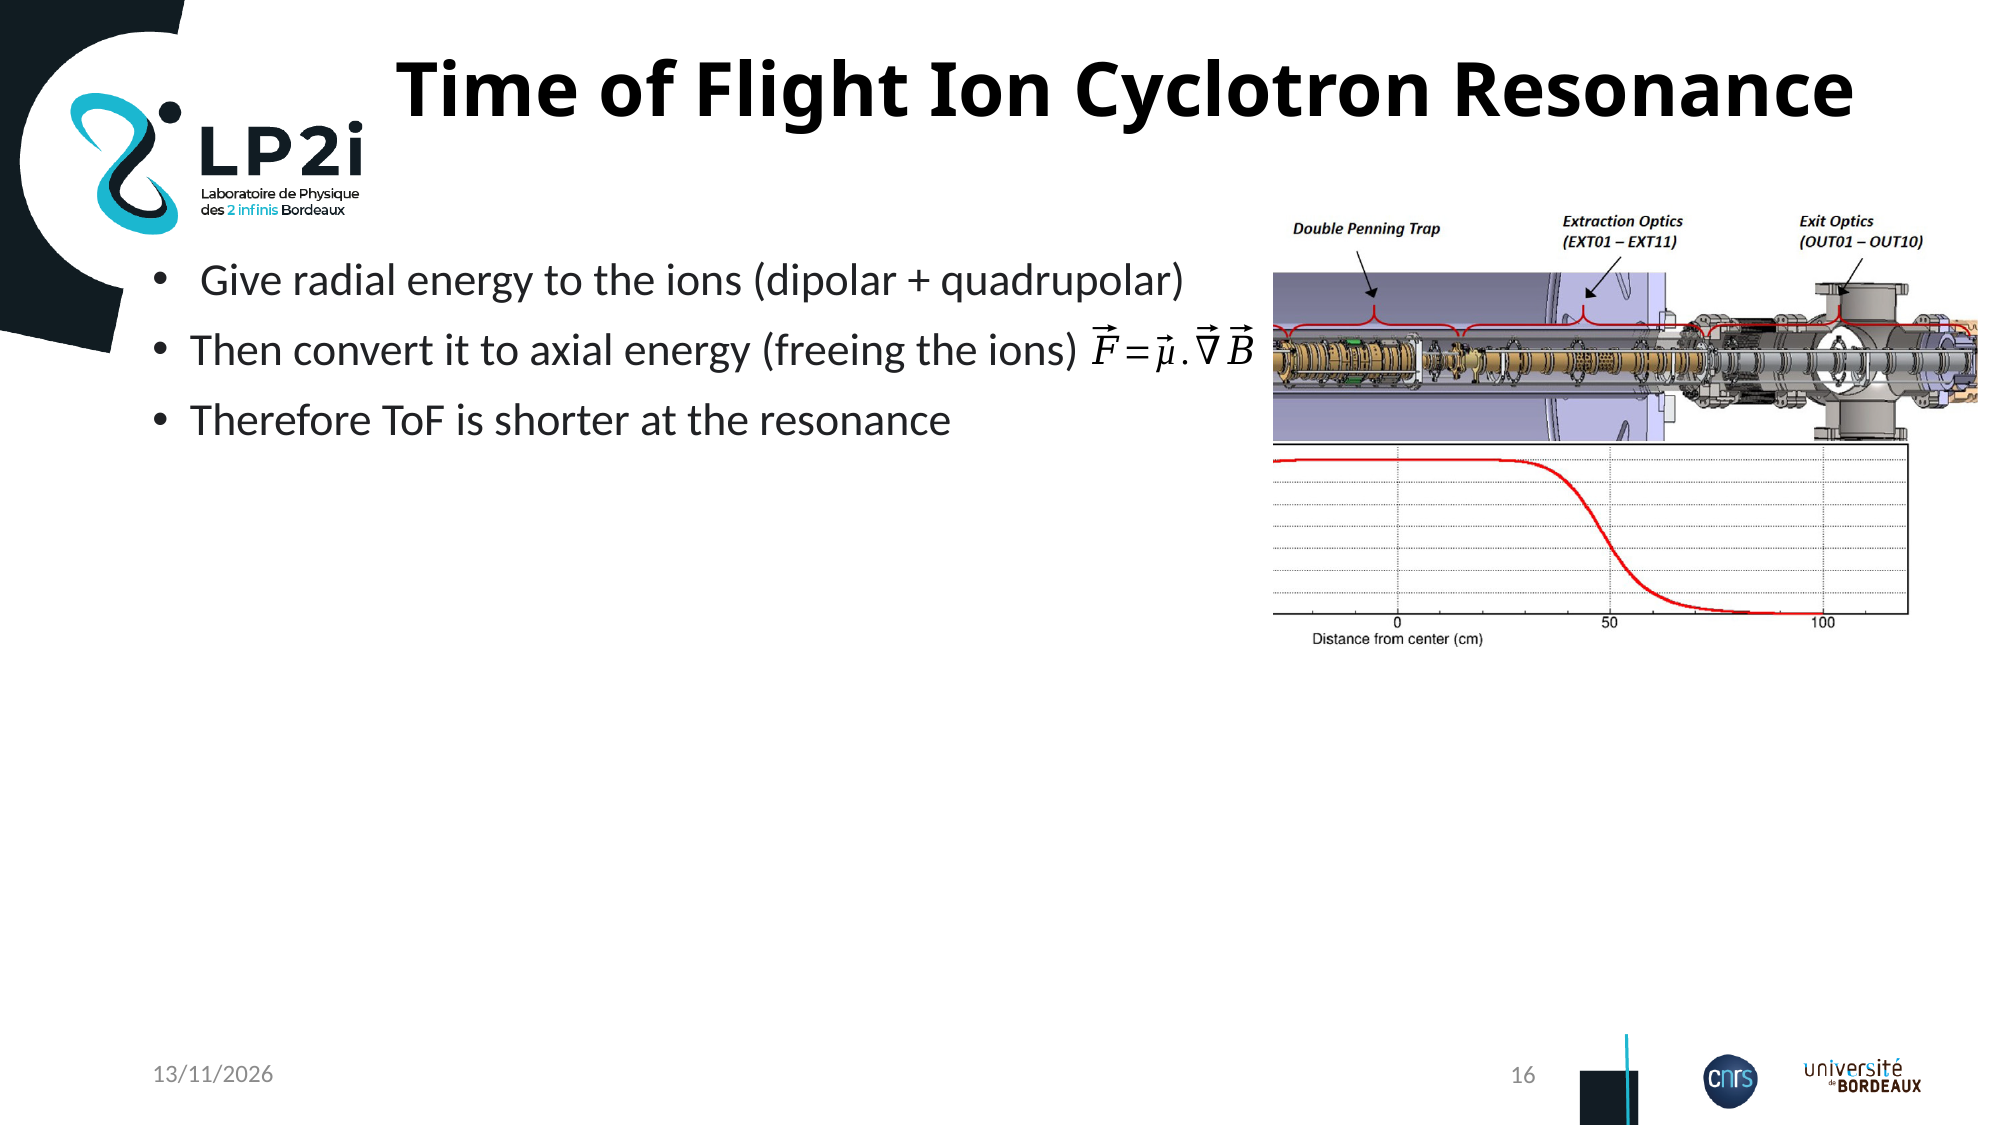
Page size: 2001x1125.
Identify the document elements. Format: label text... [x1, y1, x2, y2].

slide_number 16 [1100, 1043, 1551, 1104]
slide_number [137, 1042, 588, 1103]
title Time of Flight Ion Cyclotron Resonance [379, 0, 2000, 202]
picture [0, 0, 2001, 1125]
list Give radial energy to the ions (dipolar + quadrupolar) Then convert it to axial energy (freeing the ions) Therefore ToF is shorter at the resonance [137, 248, 1257, 461]
